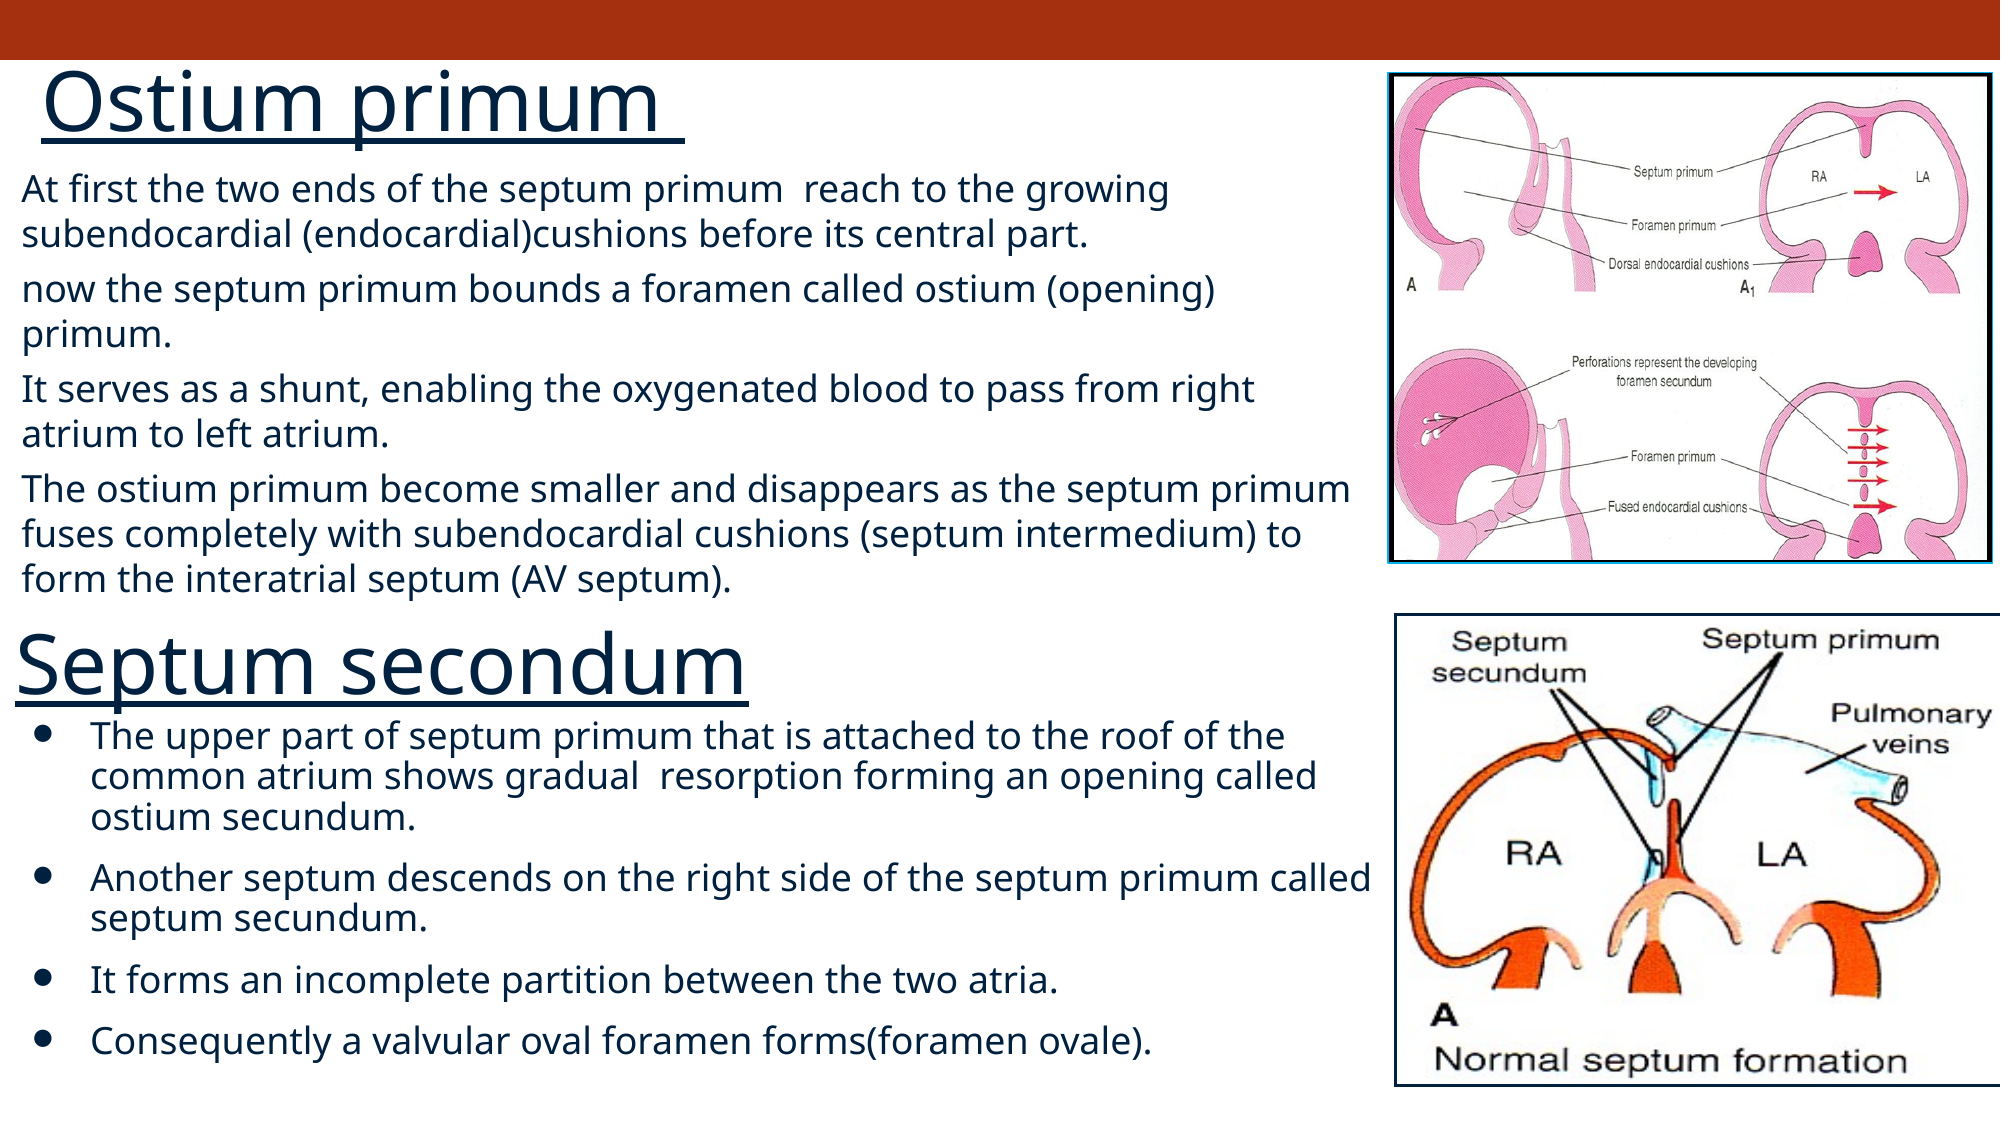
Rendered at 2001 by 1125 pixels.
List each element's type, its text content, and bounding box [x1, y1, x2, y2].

text_box At first the two ends of the septum primum reach to the growing subendocardial (endocardial)cushions before its central part. now the septum primum bounds a foramen called ostium (opening) primum. It serves as a shunt, enabling the oxygenated blood to pass from right atrium to left atrium. The ostium primum become smaller and disappears as the septum primum fuses completely with subendocardial cushions (septum intermedium) to form the interatrial septum (AV septum). [0, 157, 1389, 633]
text_box The upper part of septum primum that is attached to the roof of the common atrium shows gradual resorption forming an opening called ostium secundum. Another septum descends on the right side of the septum primum called septum secundum. It forms an incomplete partition between the two atria. Consequently a valvular oval foramen forms(foramen ovale). [0, 709, 1389, 1100]
text_box Ostium primum [26, 41, 737, 130]
picture [1396, 615, 2000, 1085]
picture [1390, 74, 1991, 561]
text_box Septum secondum [0, 603, 914, 710]
